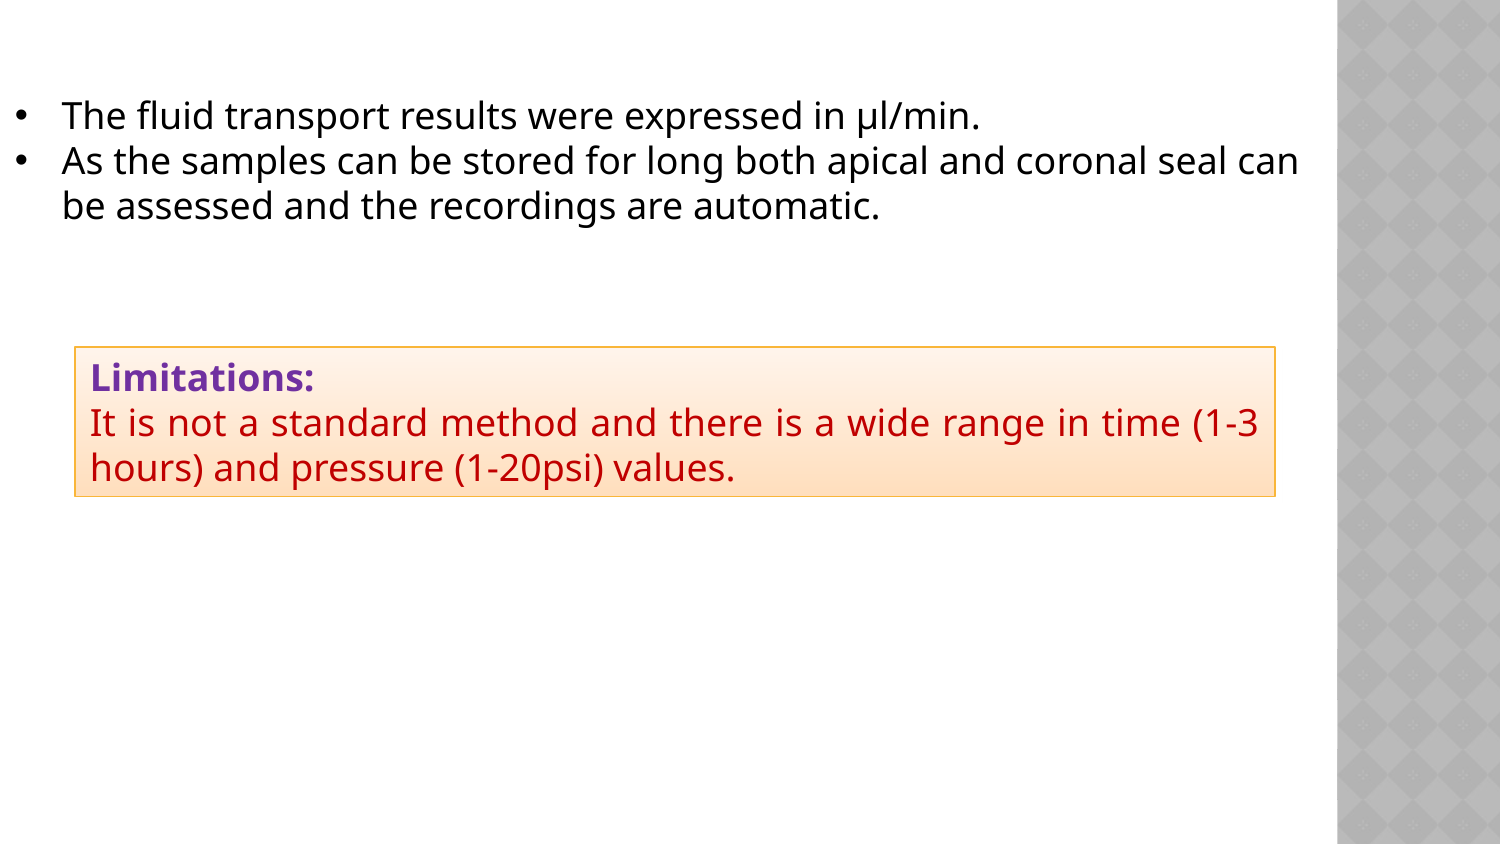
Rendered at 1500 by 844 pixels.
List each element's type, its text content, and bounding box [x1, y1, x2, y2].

text_box Limitations: It is not a standard method and there is a wide range in time (1-3 hours) and pressure (1-20psi) values. [74, 346, 1276, 497]
text_box The fluid transport results were expressed in µl/min. As the samples can be stored for long both apical and coronal seal can be assessed and the recordings are automatic. [0, 84, 1338, 235]
